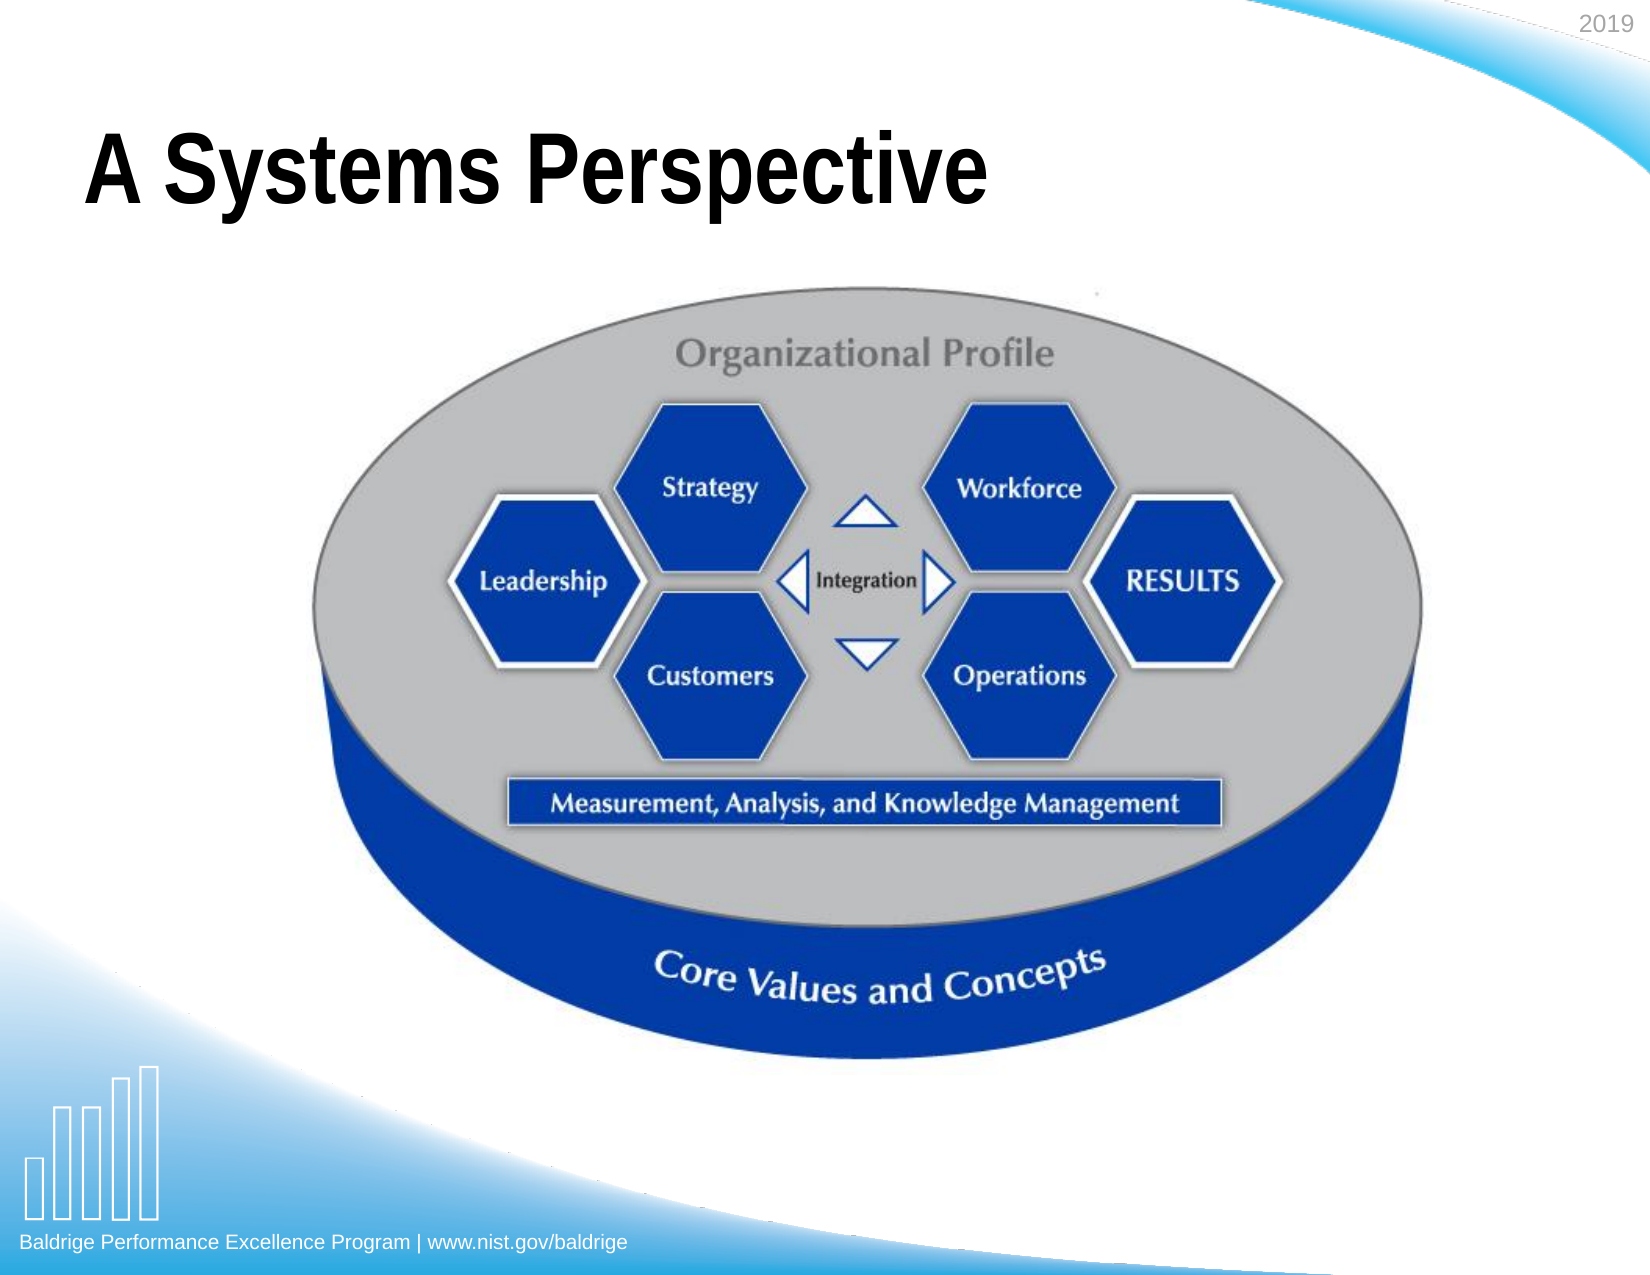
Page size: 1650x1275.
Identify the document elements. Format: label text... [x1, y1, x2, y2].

title A Systems Perspective [68, 68, 1377, 275]
picture [306, 274, 1436, 1076]
